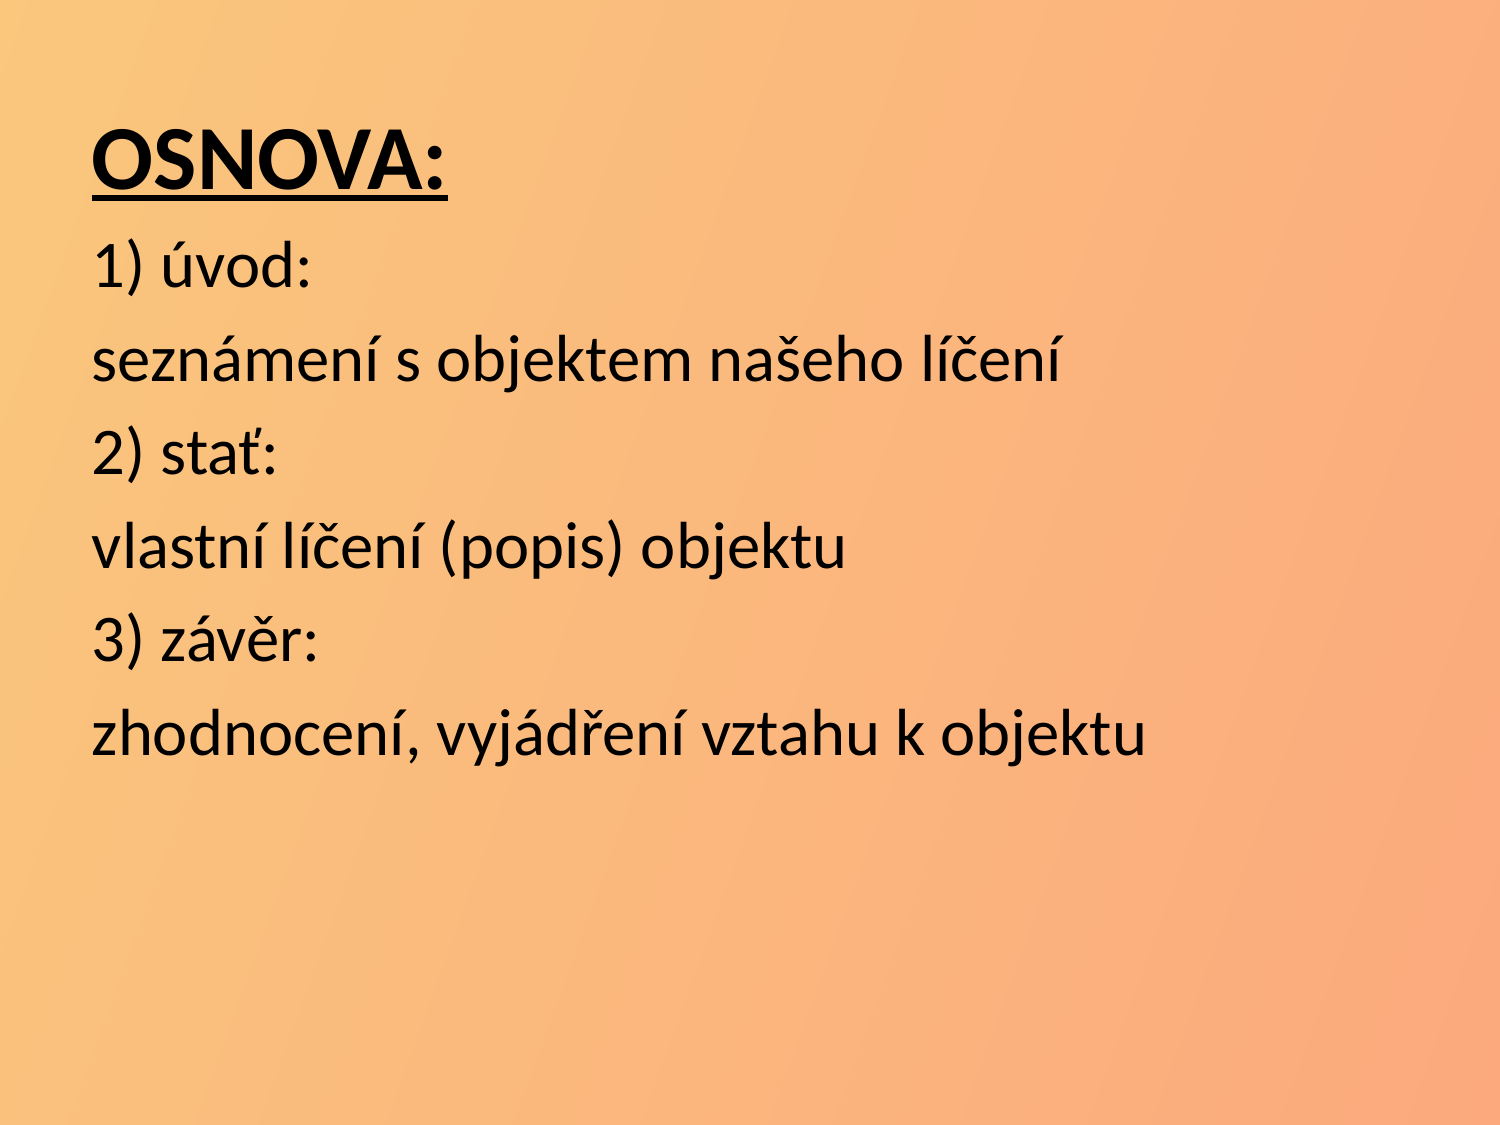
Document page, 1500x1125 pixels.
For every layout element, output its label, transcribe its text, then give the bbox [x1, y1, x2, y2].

list OSNOVA: 1) úvod: seznámení s objektem našeho líčení 2) stať: vlastní líčení (popis) objektu 3) závěr: zhodnocení, vyjádření vztahu k objektu [76, 90, 1297, 882]
